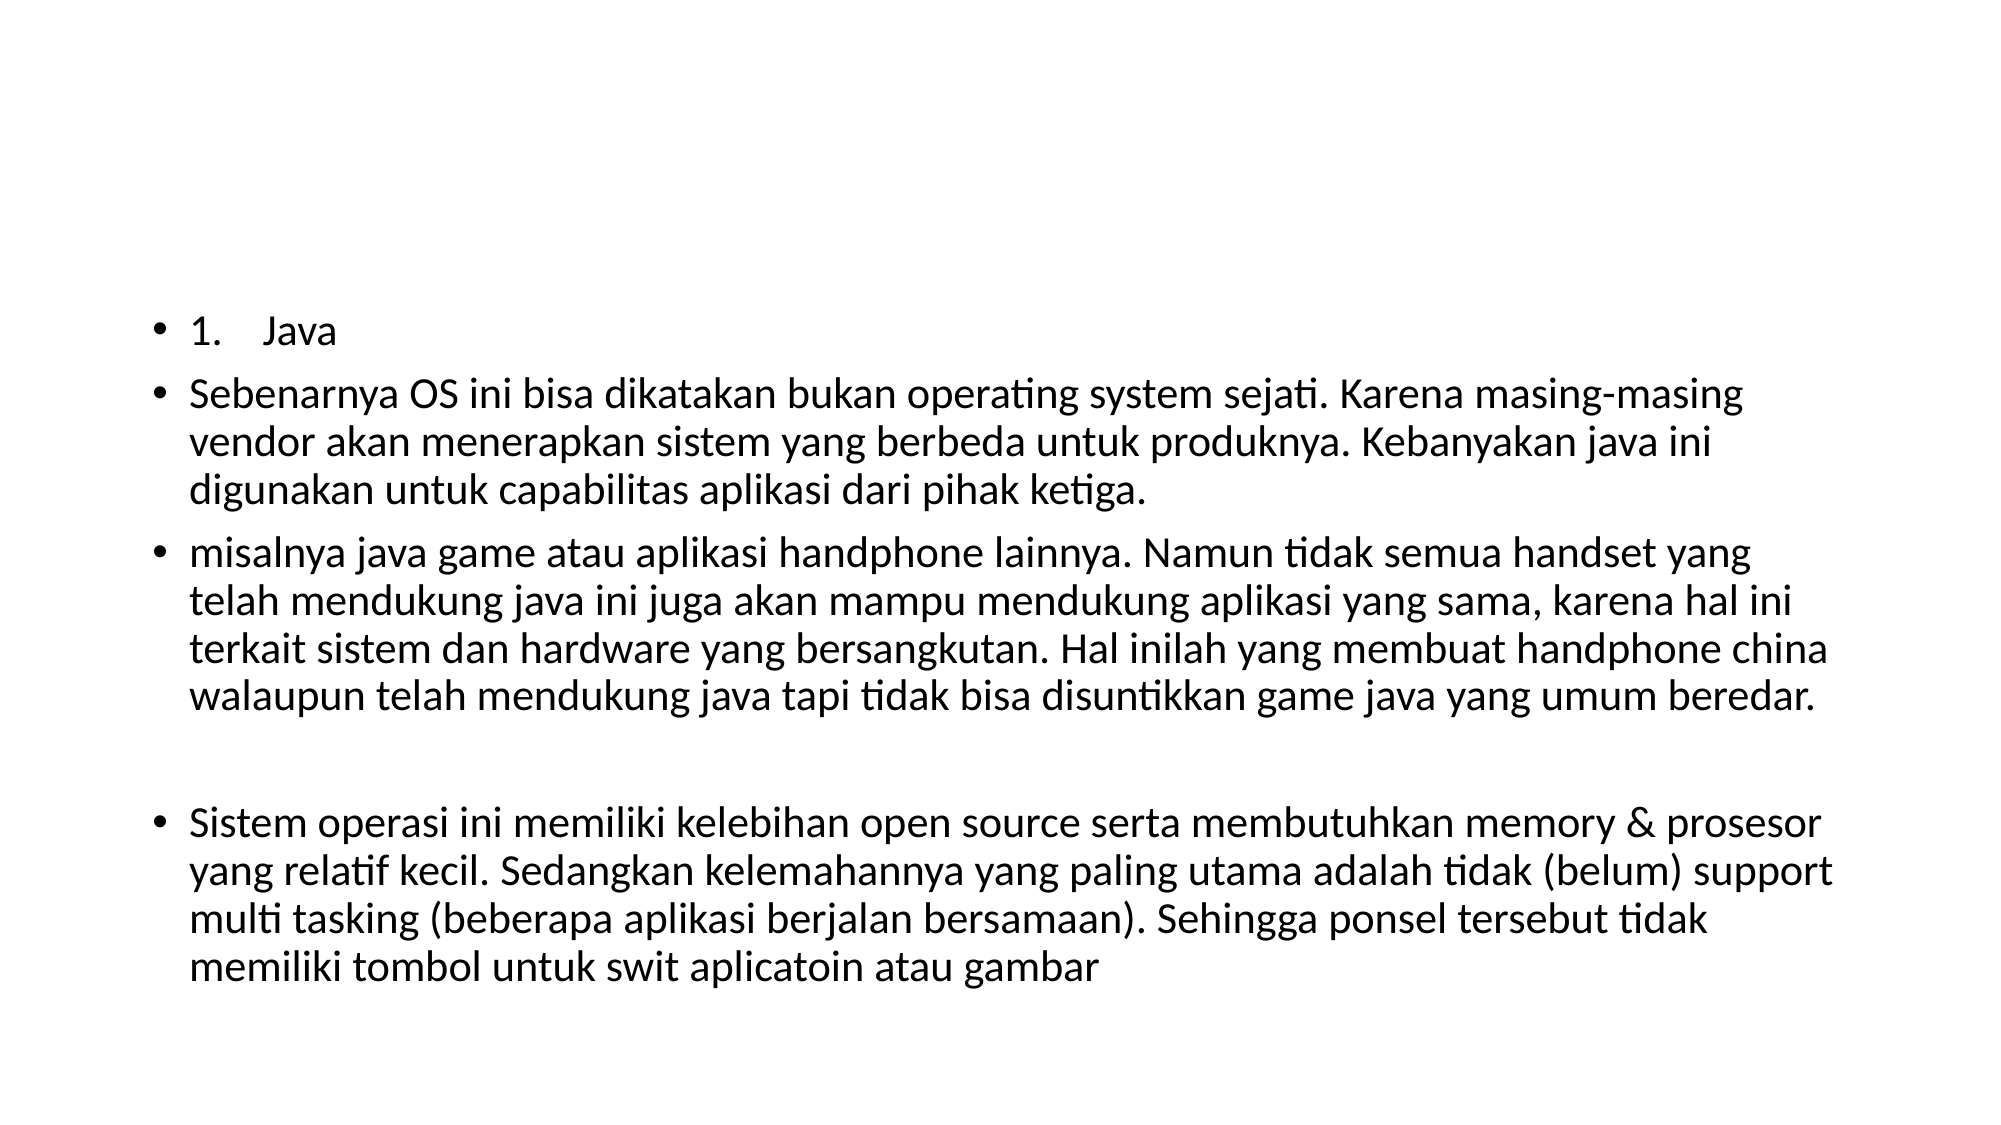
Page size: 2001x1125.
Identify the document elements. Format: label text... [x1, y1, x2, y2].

list 1. Java Sebenarnya OS ini bisa dikatakan bukan operating system sejati. Karena masing-masing vendor akan menerapkan sistem yang berbeda untuk produknya. Kebanyakan java ini digunakan untuk capabilitas aplikasi dari pihak ketiga. misalnya java game atau aplikasi handphone lainnya. Namun tidak semua handset yang telah mendukung java ini juga akan mampu mendukung aplikasi yang sama, karena hal ini terkait sistem dan hardware yang bersangkutan. Hal inilah yang membuat handphone china walaupun telah mendukung java tapi tidak bisa disuntikkan game java yang umum beredar. Sistem operasi ini memiliki kelebihan open source serta membutuhkan memory & prosesor yang relatif kecil. Sedangkan kelemahannya yang paling utama adalah tidak (belum) support multi tasking (beberapa aplikasi berjalan bersamaan). Sehingga ponsel tersebut tidak memiliki tombol untuk swit aplicatoin atau gambar [137, 299, 1863, 1014]
